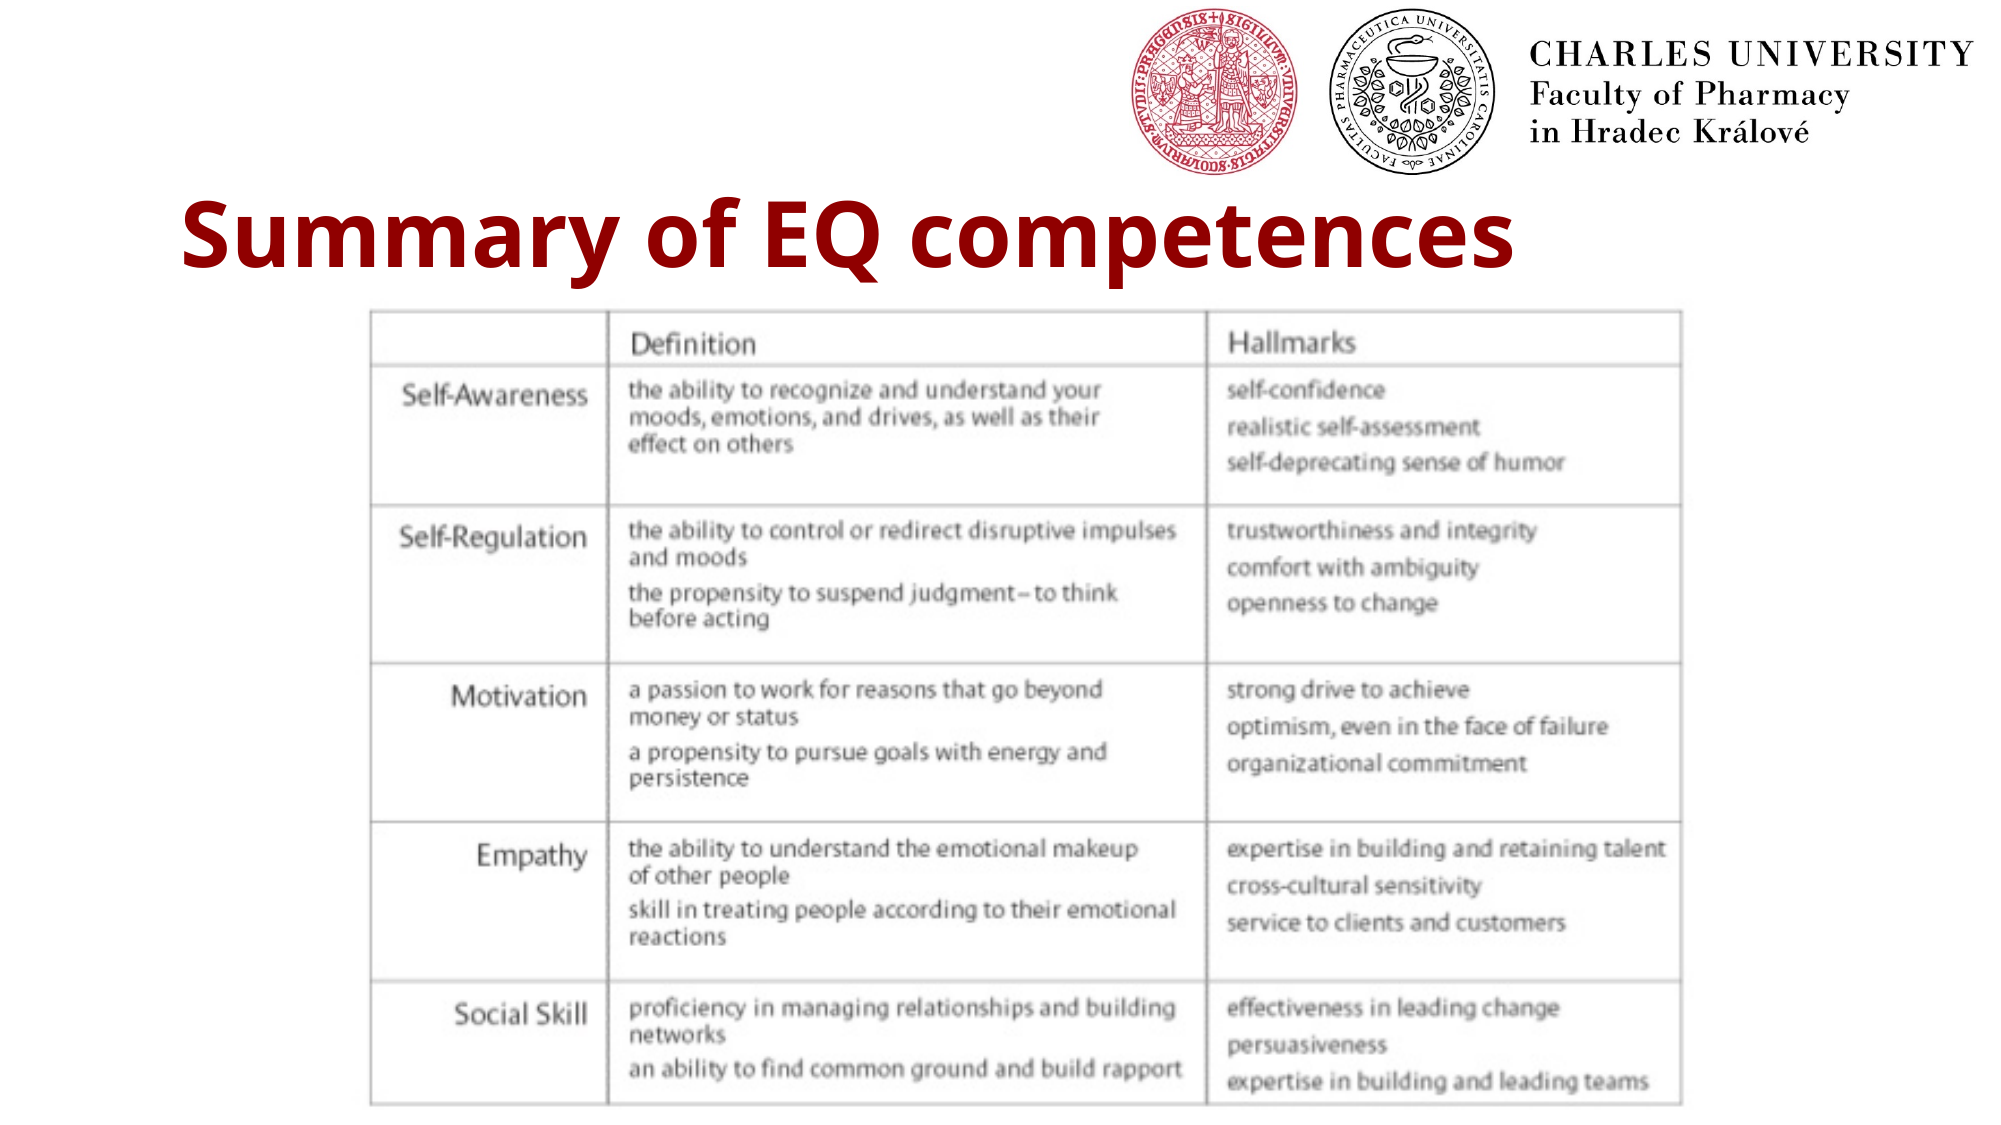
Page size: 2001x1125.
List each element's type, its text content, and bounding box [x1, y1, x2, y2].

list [350, 298, 1707, 1125]
picture [1129, 6, 2001, 178]
title Summary of EQ competences [165, 129, 1891, 347]
